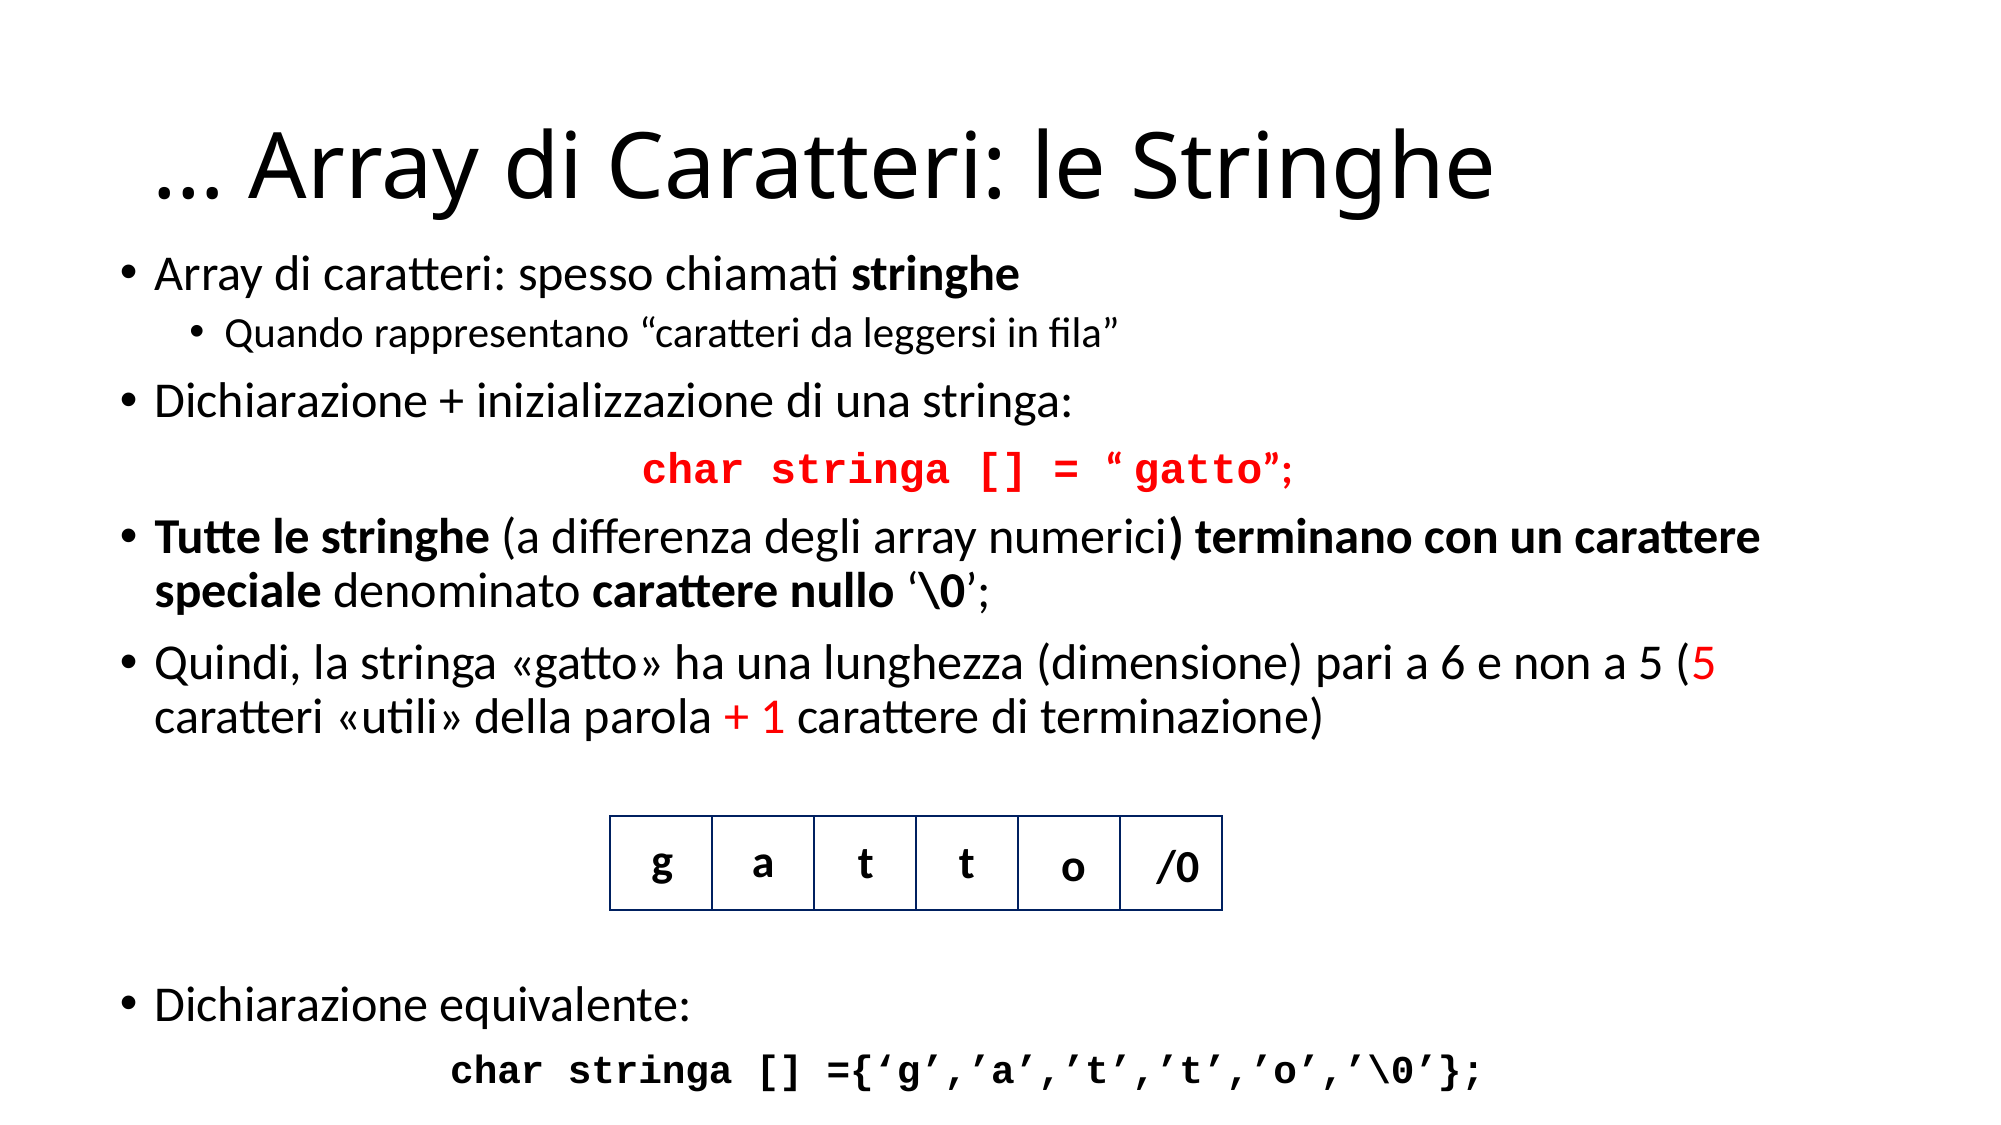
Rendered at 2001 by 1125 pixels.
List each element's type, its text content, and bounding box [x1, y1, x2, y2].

text_box [813, 815, 915, 911]
text_box o [1046, 828, 1101, 898]
text_box /0 [1141, 828, 1223, 899]
text_box a [737, 824, 790, 894]
title … Array di Caratteri: le Stringhe [137, 59, 1863, 278]
text_box t [944, 825, 990, 896]
text_box [915, 815, 1017, 911]
text_box t [843, 825, 889, 896]
text_box [711, 815, 813, 911]
list Array di caratteri: spesso chiamati stringhe Quando rappresentano “caratteri da leggersi in fila” Dichiarazione + inizializzazione di una stringa: char stringa [] = “ gatto”; Tutte le stringhe (a differenza degli array numerici) terminano con un carattere speciale denominato carattere nullo ‘\0’; Quindi, la stringa «gatto» ha una lunghezza (dimensione) pari a 6 e non a 5 (5 caratteri «utili» della parola + 1 carattere di terminazione) Dichiarazione equivalente: char stringa [] ={‘g’,’a’,’t’,’t’,’o’,’\0’}; [104, 239, 1830, 1106]
text_box [1017, 815, 1119, 911]
text_box g [636, 823, 688, 894]
text_box [609, 815, 711, 911]
text_box [1119, 815, 1223, 911]
